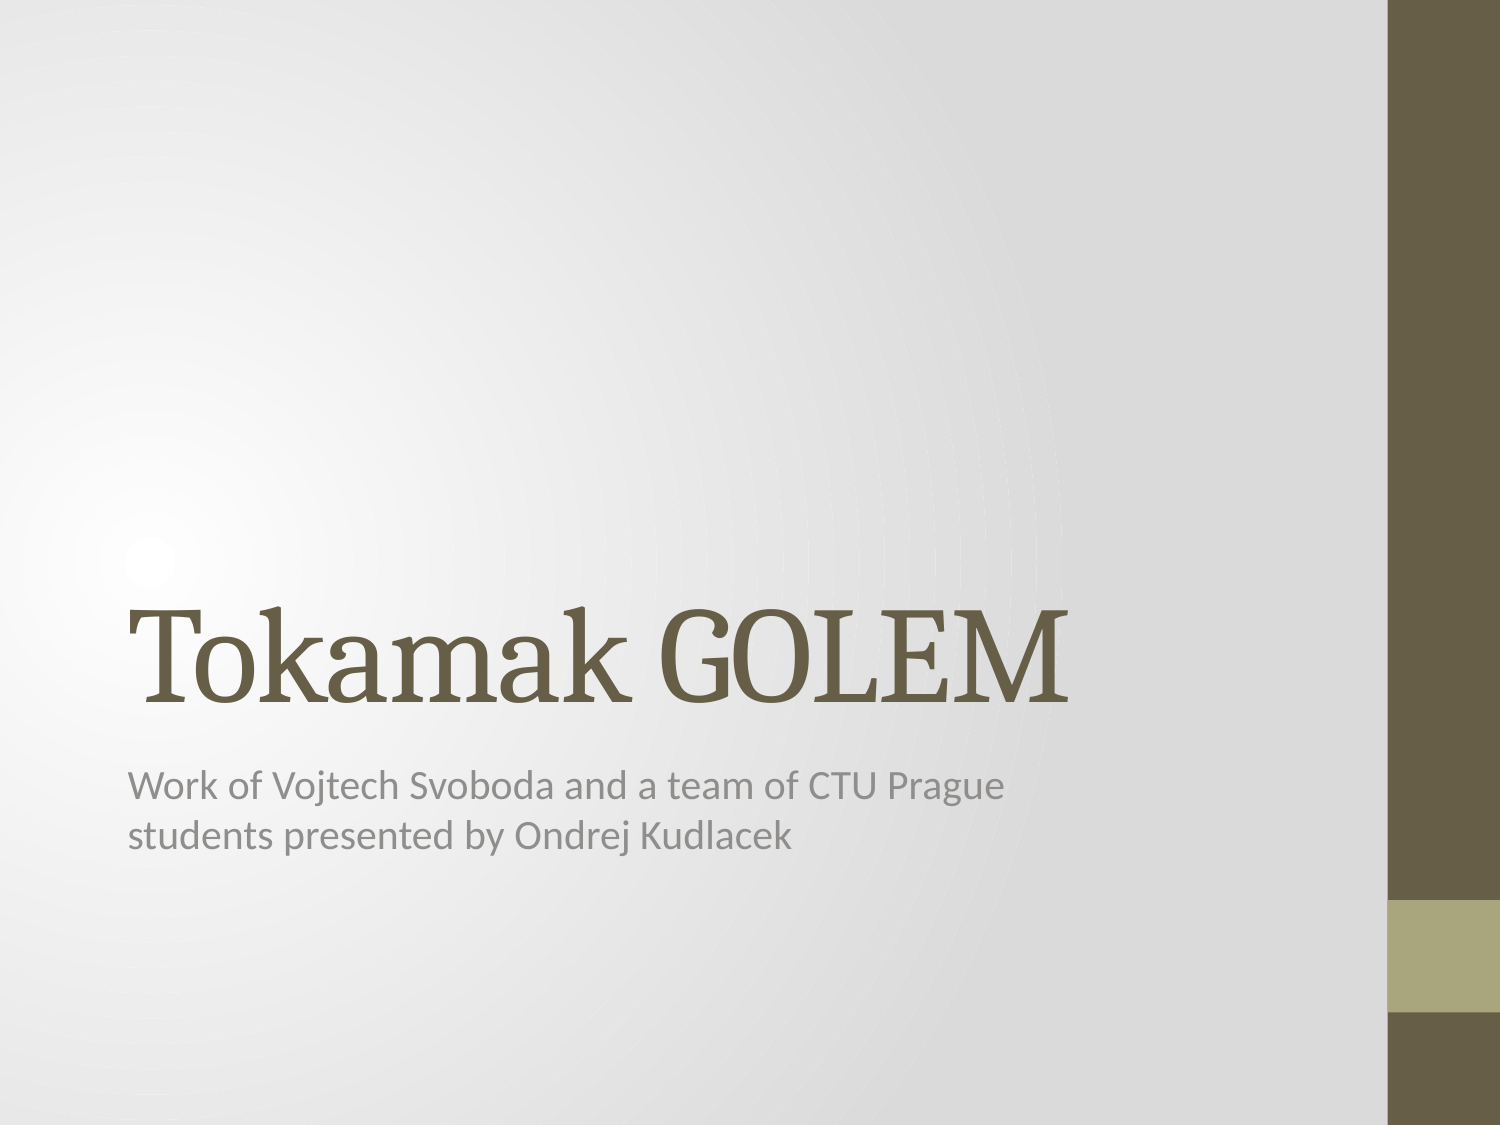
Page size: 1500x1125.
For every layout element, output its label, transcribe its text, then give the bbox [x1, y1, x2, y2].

subtitle Work of Vojtech Svoboda and a team of CTU Prague students presented by Ondrej Kudlacek [112, 750, 1173, 925]
title Tokamak GOLEM [112, 312, 1350, 738]
